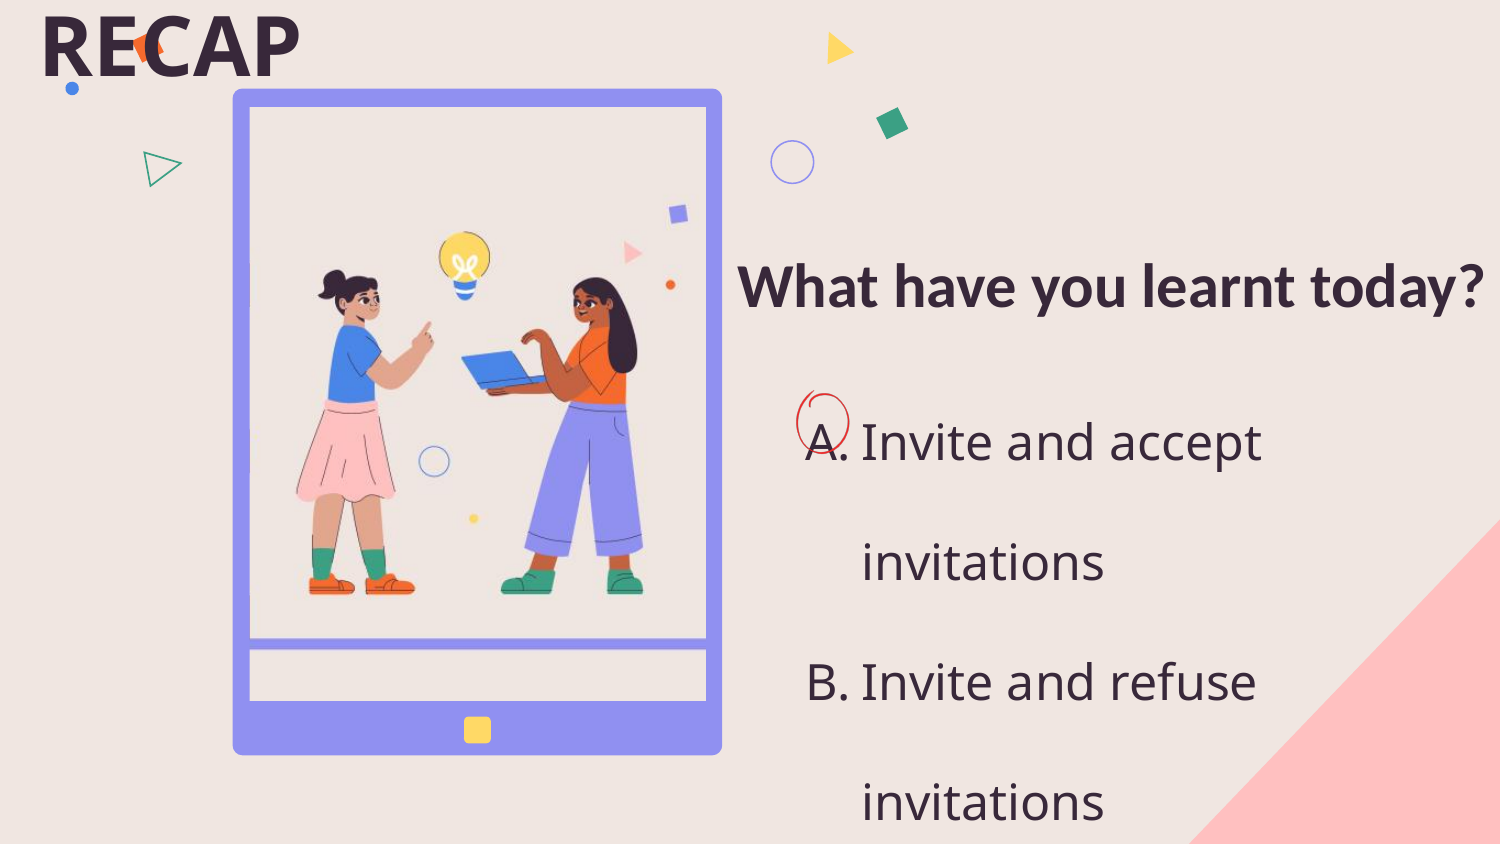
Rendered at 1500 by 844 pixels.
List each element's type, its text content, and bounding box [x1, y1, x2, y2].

text_box [876, 107, 909, 140]
text_box [232, 88, 723, 756]
text_box [770, 140, 815, 185]
title What have you learnt today? [722, 241, 1500, 336]
picture [767, 368, 874, 476]
text_box RECAP [23, 0, 346, 73]
text_box [143, 151, 183, 188]
text_box [463, 716, 491, 744]
picture [249, 106, 706, 701]
subtitle Invite and accept invitations Invite and refuse invitations Giving suggestions [790, 335, 1477, 476]
